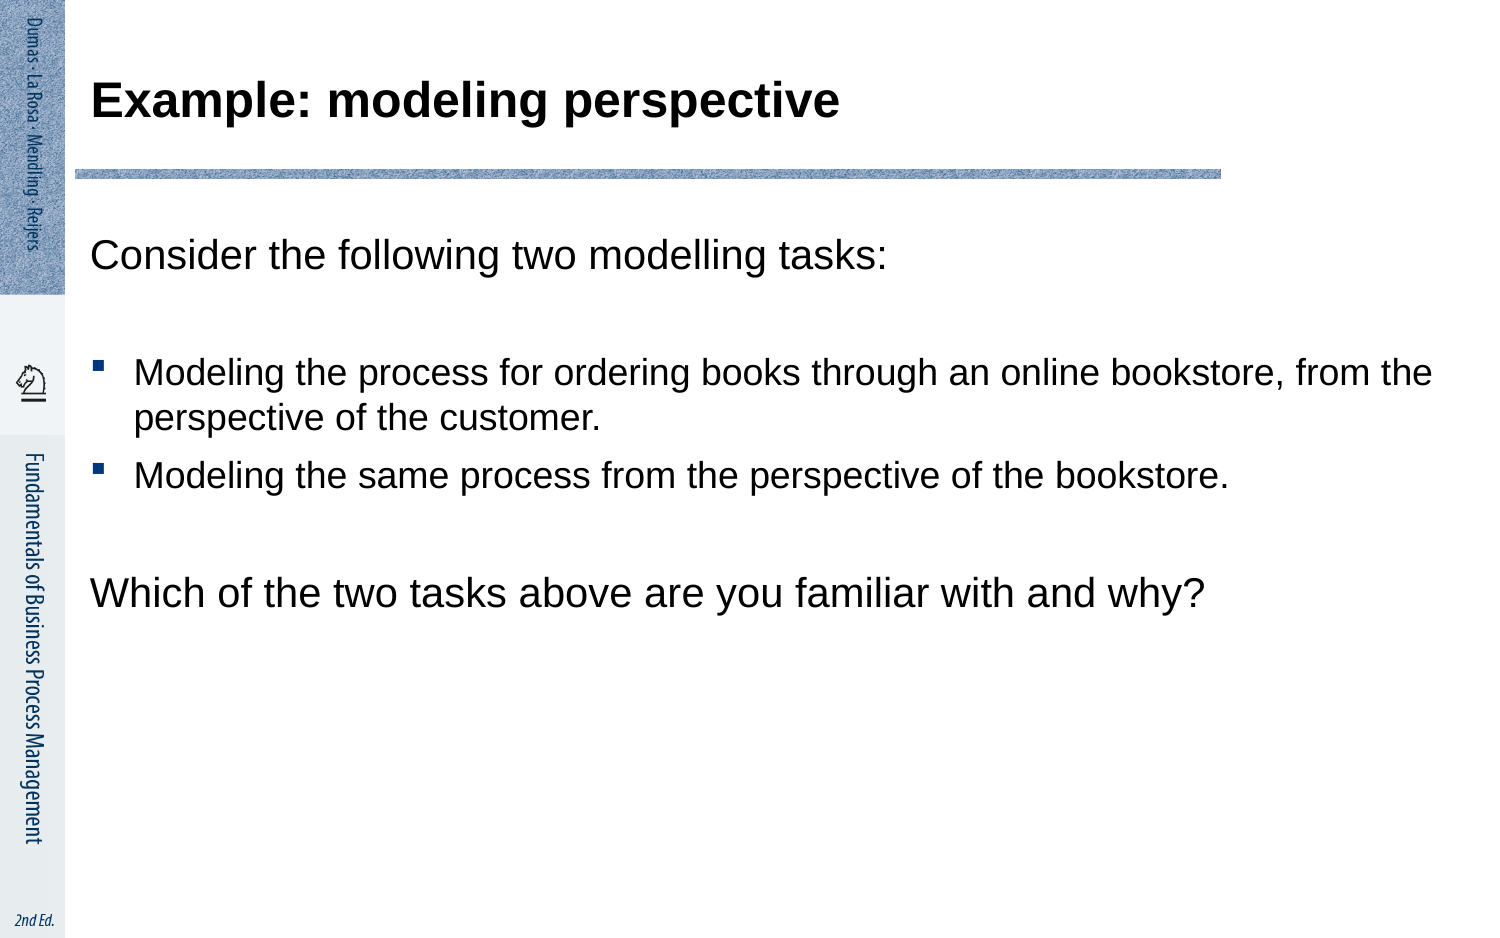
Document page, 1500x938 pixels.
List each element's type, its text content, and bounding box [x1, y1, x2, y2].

picture [0, 0, 65, 938]
picture [75, 169, 1221, 179]
title Example: modeling perspective [90, 22, 1213, 172]
list Consider the following two modelling tasks: Modeling the process for ordering books through an online bookstore, from the perspective of the customer. Modeling the same process from the perspective of the bookstore. Which of the two tasks above are you familiar with and why? [89, 220, 1443, 854]
